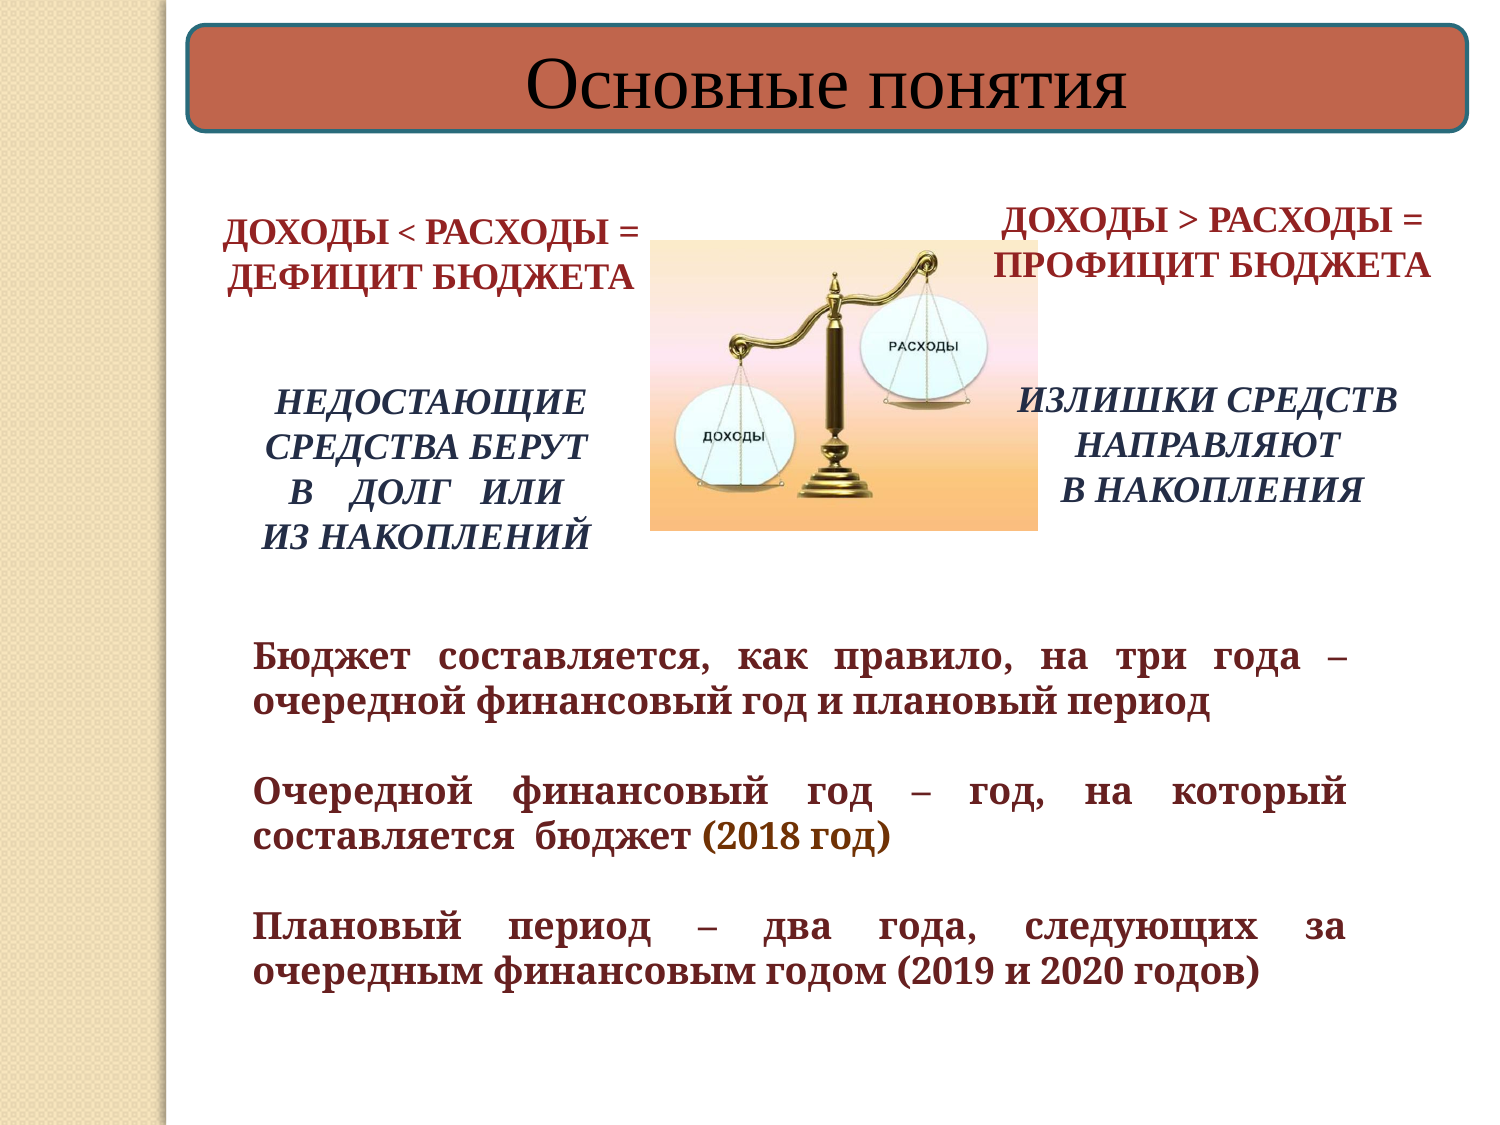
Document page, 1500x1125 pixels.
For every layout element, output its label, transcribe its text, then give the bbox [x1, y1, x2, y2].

text_box ДОХОДЫ < РАСХОДЫ = ДЕФИЦИТ БЮДЖЕТА НЕДОСТАЮЩИЕ СРЕДСТВА БЕРУТ В ДОЛГ ИЛИ ИЗ НАКОПЛЕНИЙ [199, 199, 663, 565]
picture [649, 239, 1038, 531]
text_box Бюджет составляется, как правило, на три года – очередной финансовый год и плановый период Очередной финансовый год – год, на который составляется бюджет (2018 год) Плановый период – два года, следующих за очередным финансовым годом (2019 и 2020 годов) [237, 624, 1363, 1000]
text_box ДОХОДЫ > РАСХОДЫ = ПРОФИЦИТ БЮДЖЕТА ИЗЛИШКИ СРЕДСТВ НАПРАВЛЯЮТ В НАКОПЛЕНИЯ [962, 187, 1463, 518]
text_box Основные понятия [185, 22, 1470, 134]
